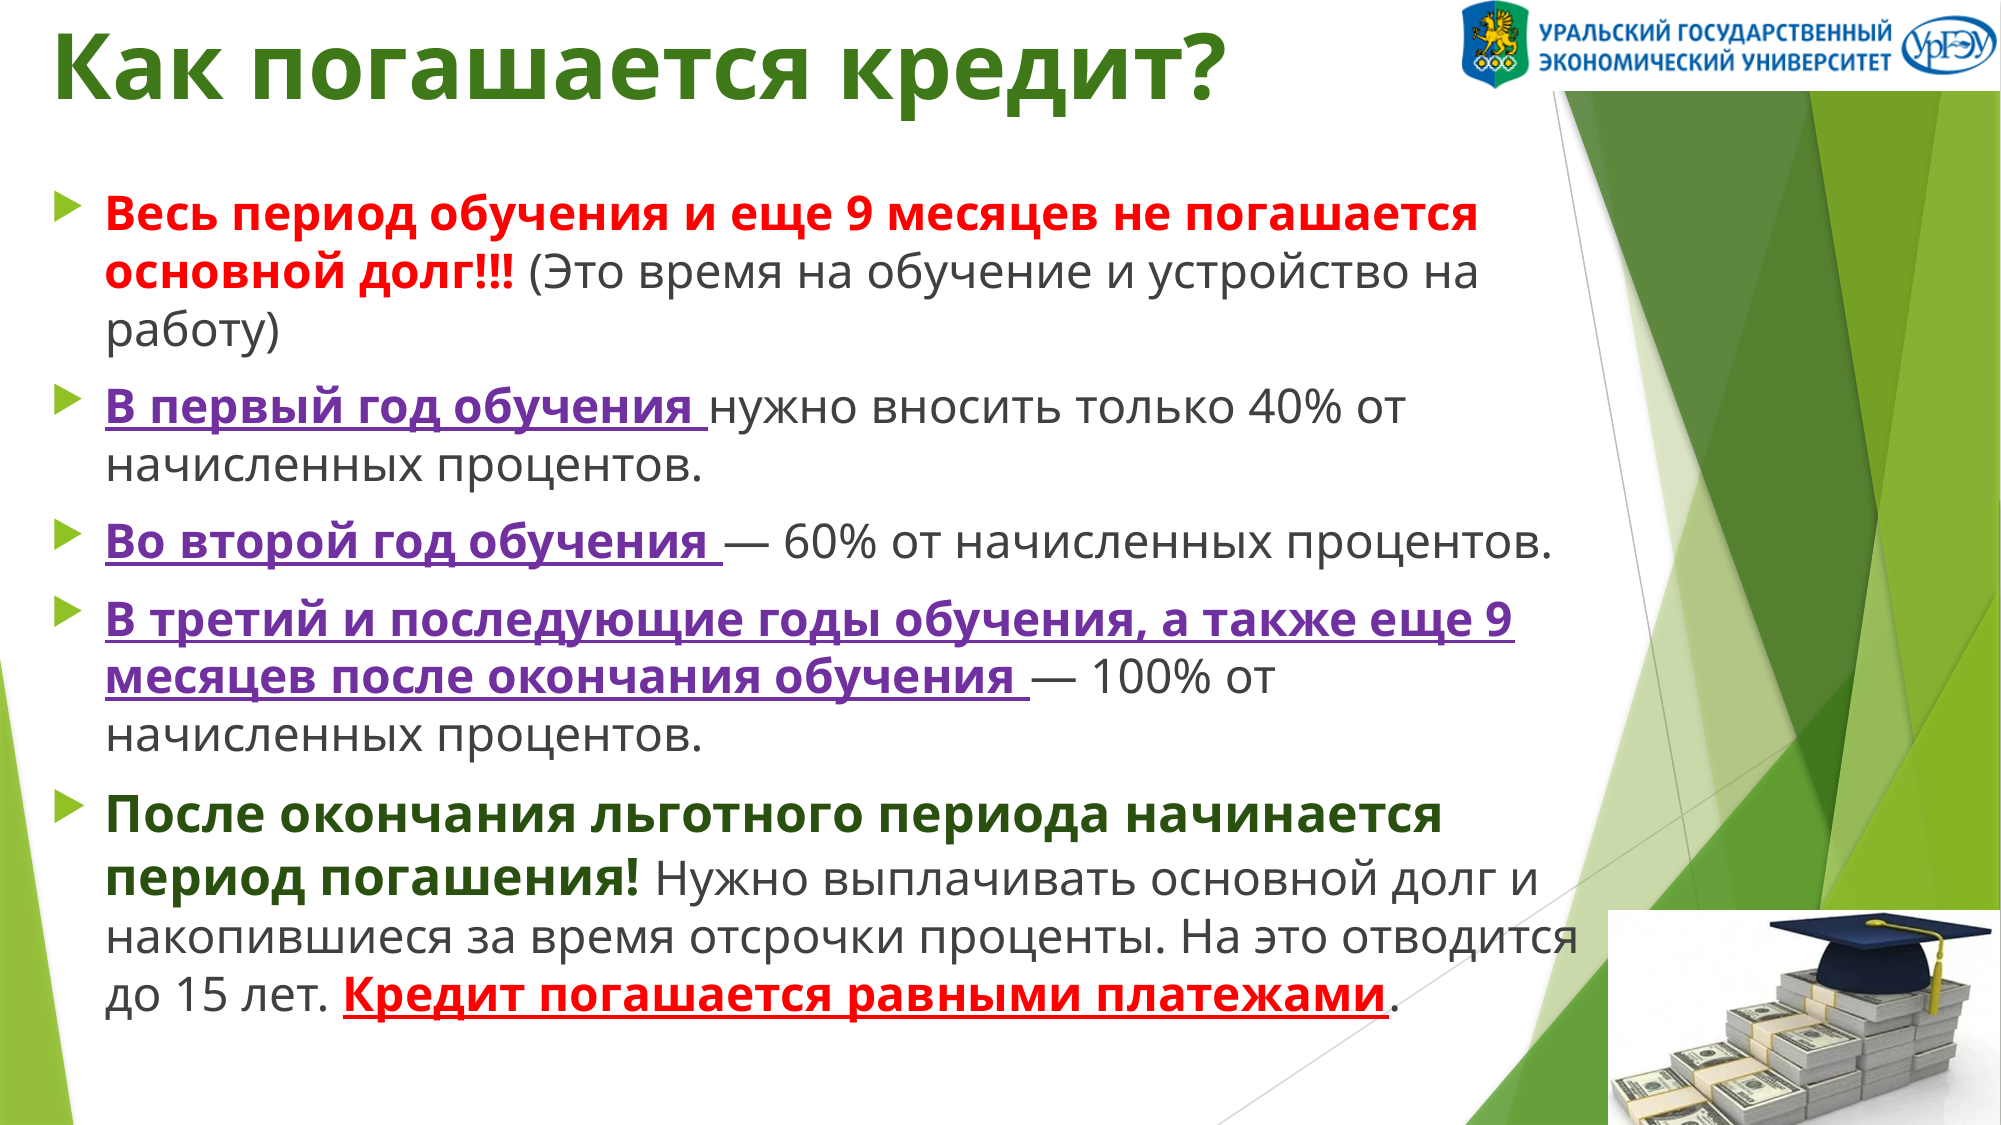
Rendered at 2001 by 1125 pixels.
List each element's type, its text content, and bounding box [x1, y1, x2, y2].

picture [1608, 910, 2000, 1125]
picture [1459, 0, 2000, 92]
title Как погашается кредит? [35, 0, 1537, 175]
list Весь период обучения и еще 9 месяцев не погашается основной долг!!! (Это время на обучение и устройство на работу) В первый год обучения нужно вносить только 40% от начисленных процентов. Во второй год обучения — 60% от начисленных процентов. В третий и последующие годы обучения, а также еще 9 месяцев после окончания обучения — 100% от начисленных процентов. После окончания льготного периода начинается период погашения! Нужно выплачивать основной долг и накопившиеся за время отсрочки проценты. На это отводится до 15 лет. Кредит погашается равными платежами. [35, 175, 1623, 1125]
